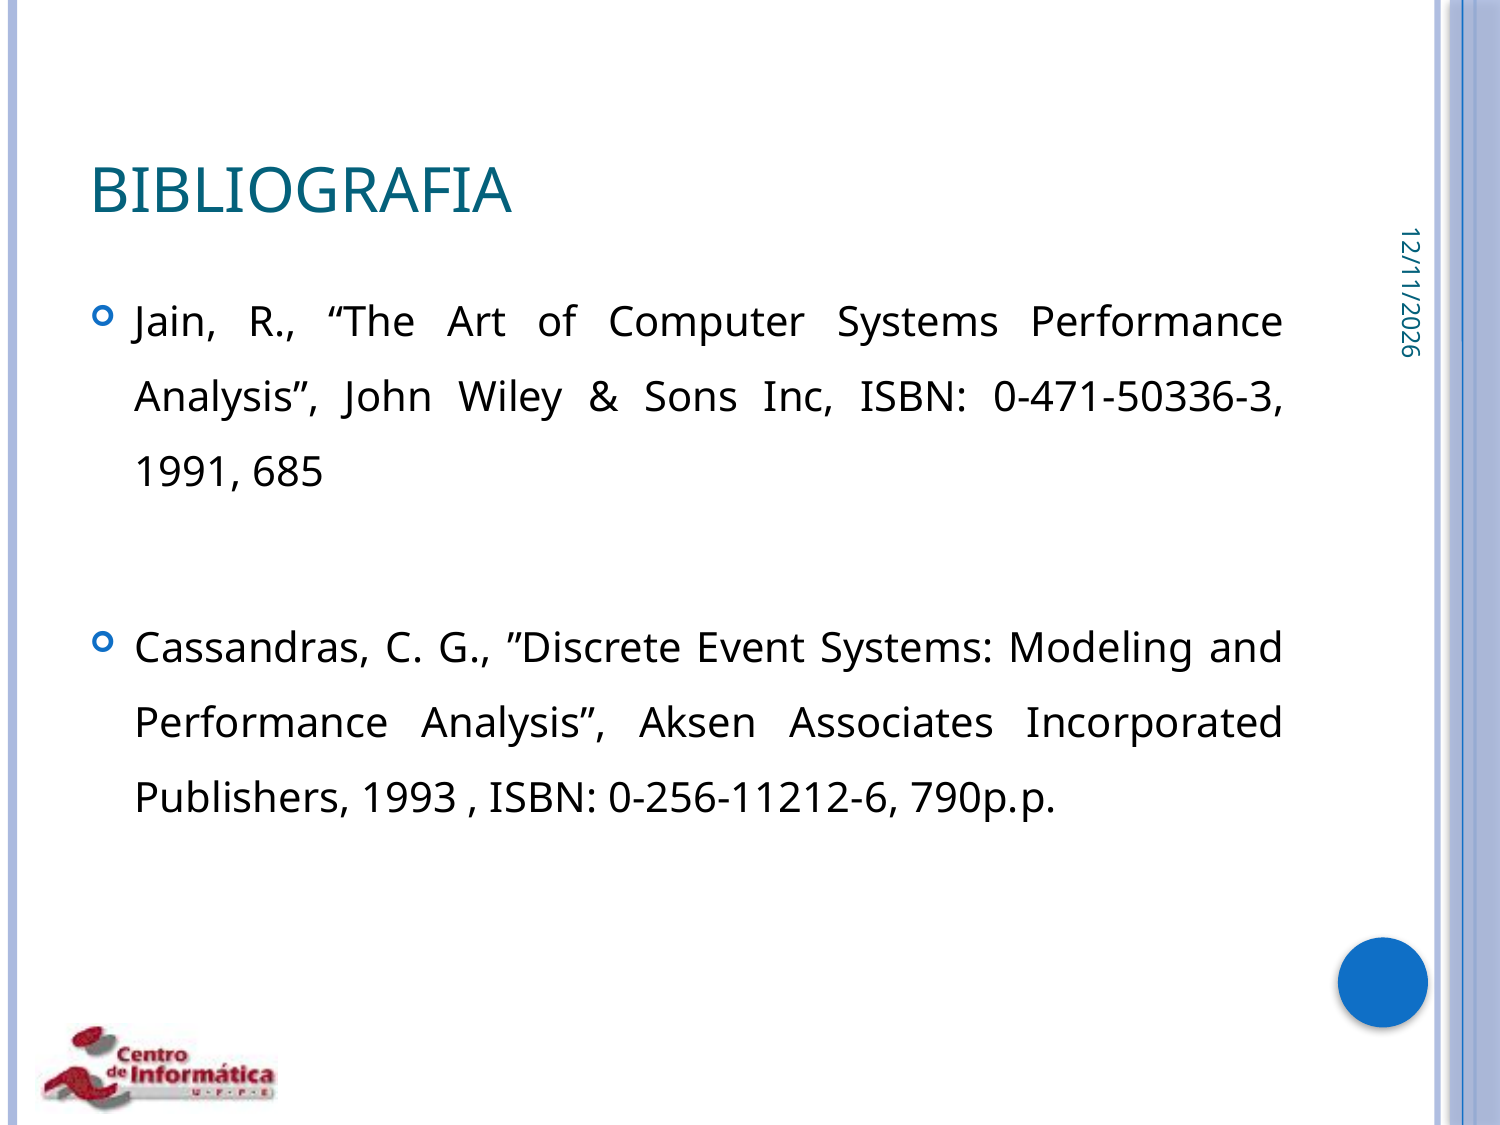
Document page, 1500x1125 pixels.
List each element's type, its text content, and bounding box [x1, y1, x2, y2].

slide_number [1378, 43, 1442, 374]
picture [34, 1022, 278, 1115]
title Bibliografia [75, 45, 1300, 233]
list Jain, R., “The Art of Computer Systems Performance Analysis”, John Wiley & Sons Inc, ISBN: 0-471-50336-3, 1991, 685 Cassandras, C. G., ”Discrete Event Systems: Modeling and Performance Analysis”, Aksen Associates Incorporated Publishers, 1993 , ISBN: 0-256-11212-6, 790p.p. [75, 262, 1300, 1062]
